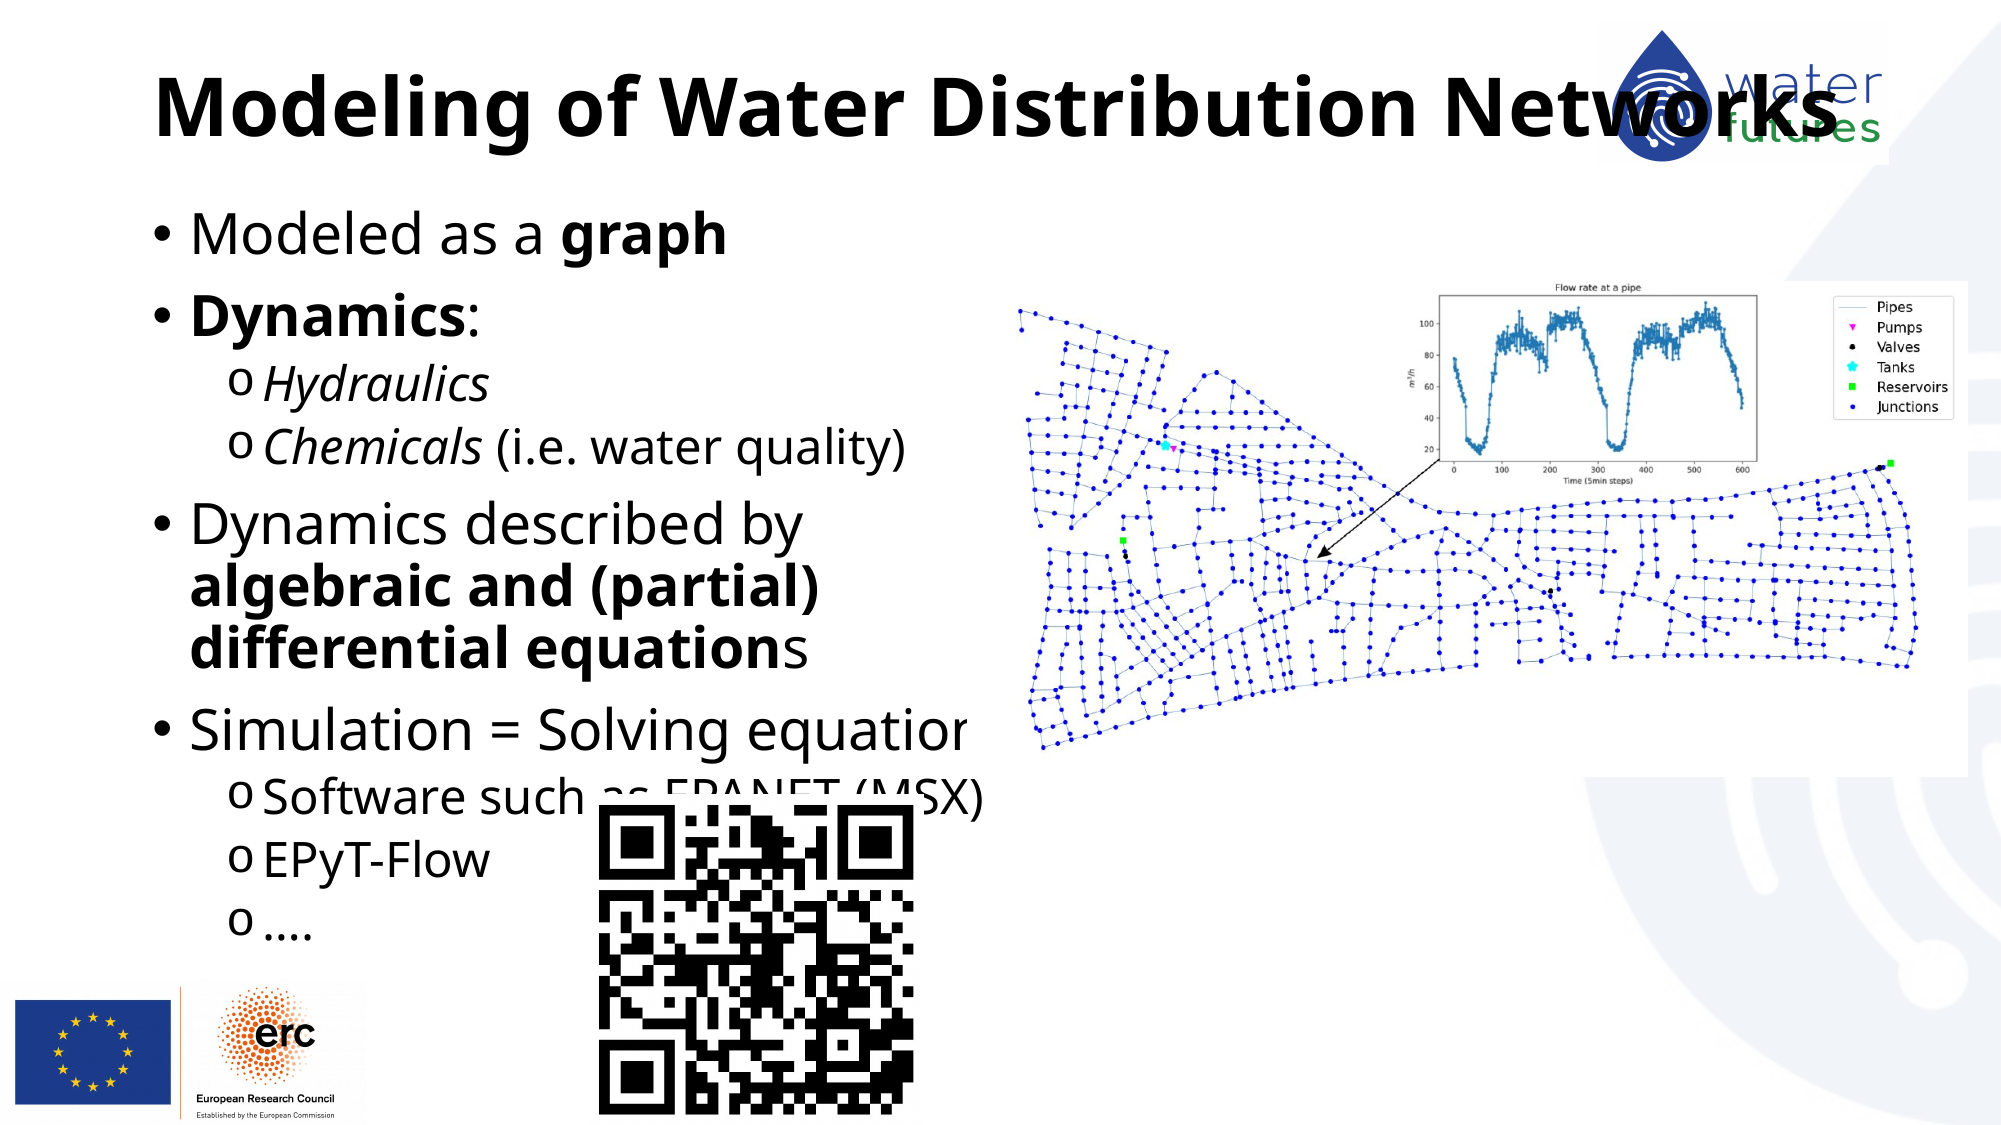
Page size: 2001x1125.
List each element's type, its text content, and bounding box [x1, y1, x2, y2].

picture [588, 794, 924, 1125]
list Modeled as a graph Dynamics: Hydraulics Chemicals (i.e. water quality) Dynamics described by algebraic and (partial) differential equations Simulation = Solving equations Software such as EPANET-(MSX) EPyT-Flow …. [137, 198, 1038, 1014]
title Modeling of Water Distribution Networks [137, 55, 1863, 165]
picture [1597, 22, 1889, 165]
picture [0, 979, 367, 1125]
picture [967, 281, 1968, 777]
